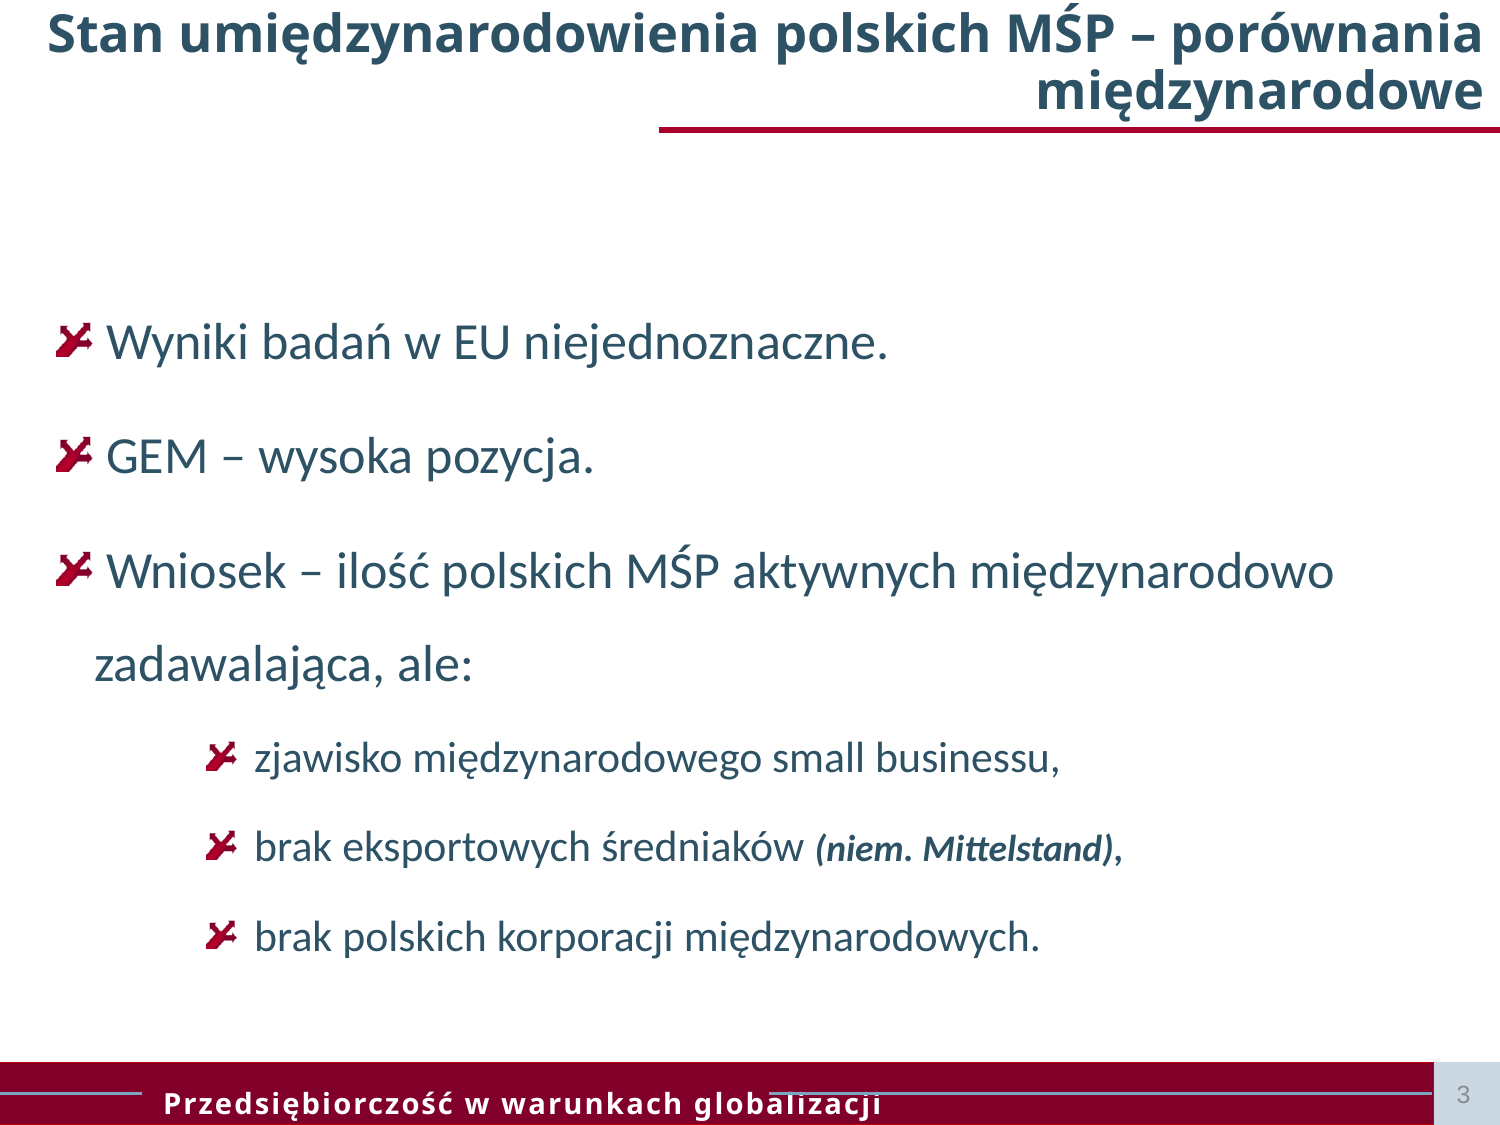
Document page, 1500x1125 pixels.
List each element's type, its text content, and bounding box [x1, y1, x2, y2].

picture [206, 739, 238, 771]
list Wyniki badań w EU niejednoznaczne. GEM – wysoka pozycja. Wniosek – ilość polskich MŚP aktywnych międzynarodowo zadawalająca, ale: zjawisko międzynarodowego small businessu, brak eksportowych średniaków (niem. Mittelstand), brak polskich korporacji międzynarodowych. [41, 182, 1460, 1031]
picture [56, 320, 94, 357]
picture [56, 549, 94, 586]
picture [56, 434, 94, 472]
picture [206, 828, 238, 860]
title Stan umiędzynarodowienia polskich MŚP – porównania międzynarodowe [0, 0, 1500, 129]
slide_number 3 [1427, 1061, 1500, 1125]
picture [206, 918, 238, 949]
